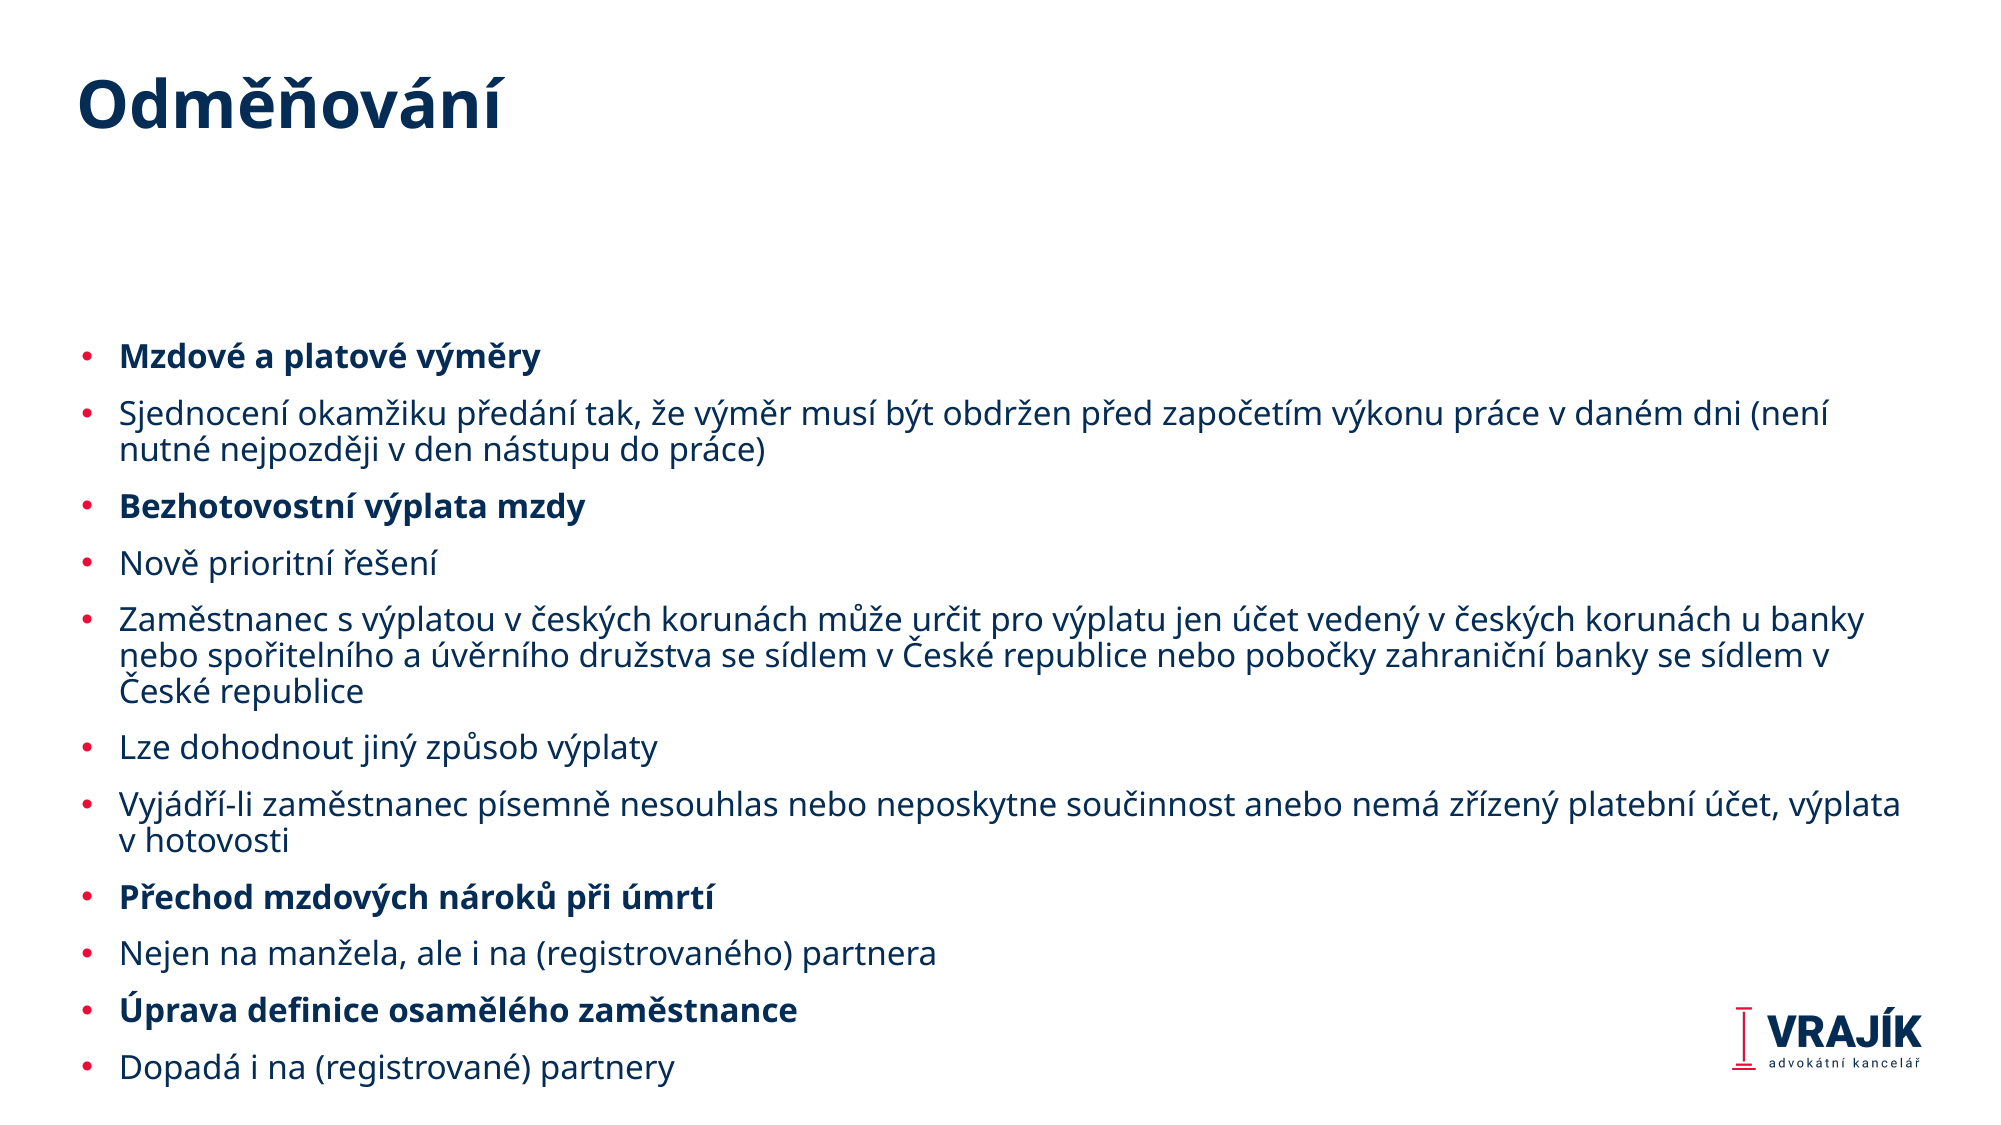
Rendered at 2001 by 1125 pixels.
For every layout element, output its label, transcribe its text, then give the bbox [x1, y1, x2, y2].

title Odměňování [76, 71, 1922, 145]
list Mzdové a platové výměry Sjednocení okamžiku předání tak, že výměr musí být obdržen před započetím výkonu práce v daném dni (není nutné nejpozději v den nástupu do práce) Bezhotovostní výplata mzdy Nově prioritní řešení Zaměstnanec s výplatou v českých korunách může určit pro výplatu jen účet vedený v českých korunách u banky nebo spořitelního a úvěrního družstva se sídlem v České republice nebo pobočky zahraniční banky se sídlem v České republice Lze dohodnout jiný způsob výplaty Vyjádří-li zaměstnanec písemně nesouhlas nebo neposkytne součinnost anebo nemá zřízený platební účet, výplata v hotovosti Přechod mzdových nároků při úmrtí Nejen na manžela, ale i na (registrovaného) partnera Úprava definice osamělého zaměstnance Dopadá i na (registrované) partnery [81, 340, 1922, 1094]
